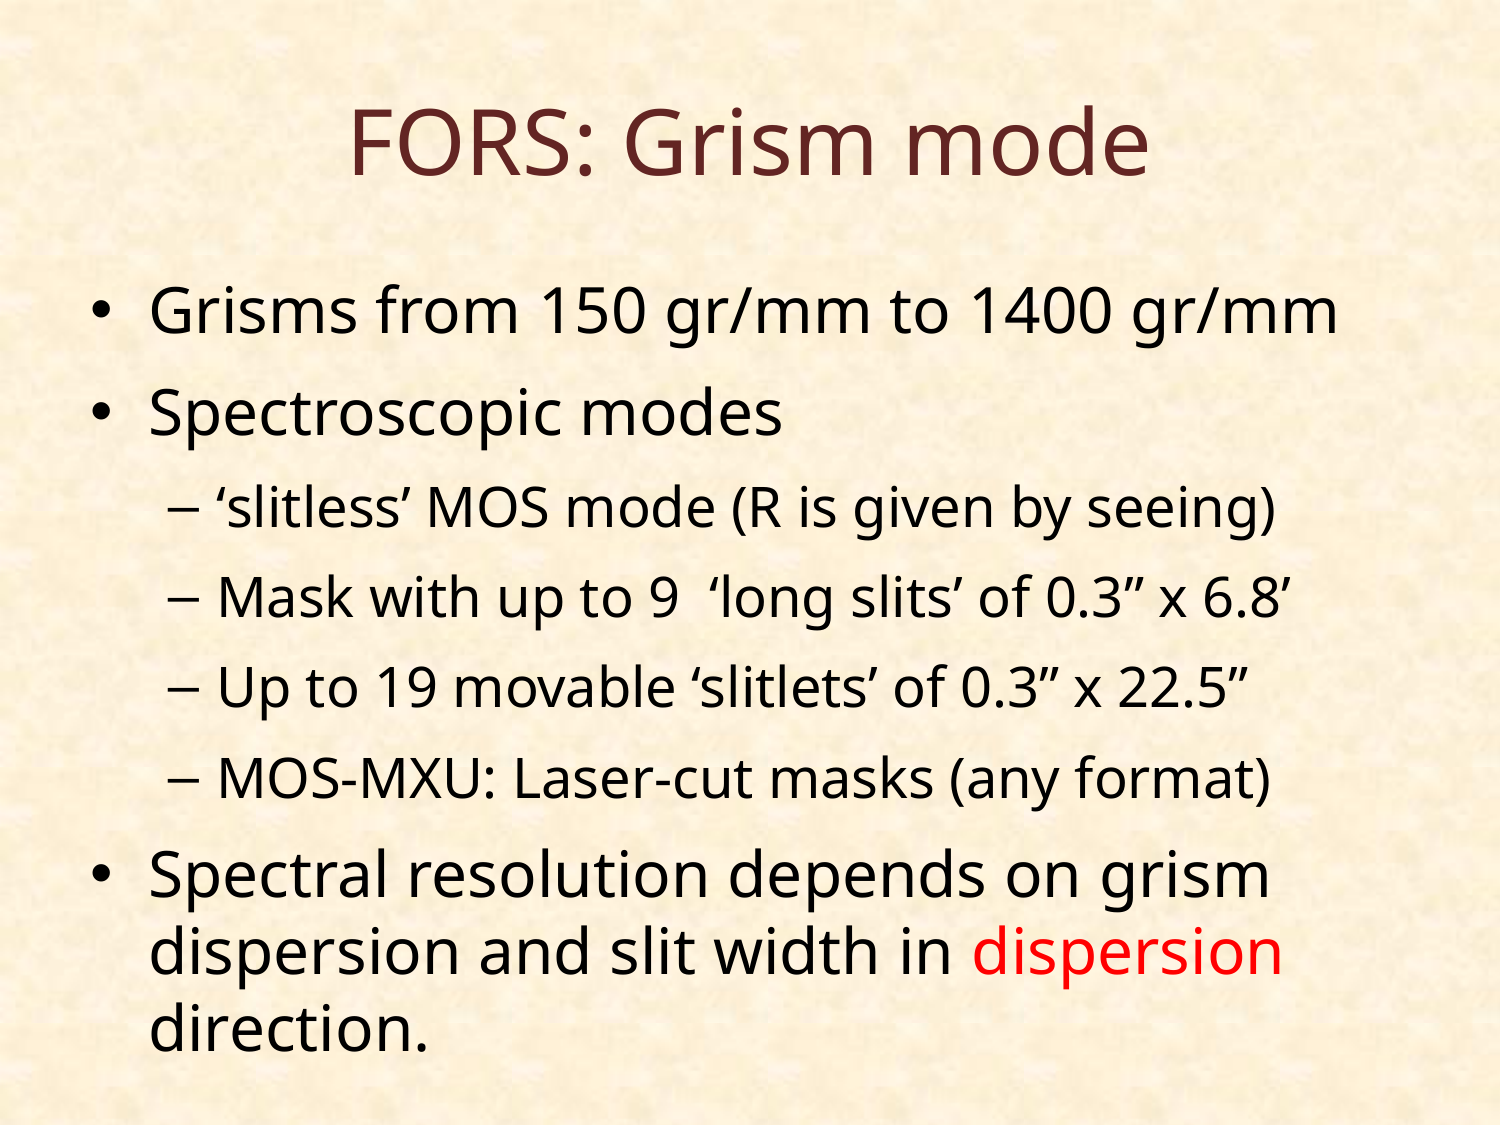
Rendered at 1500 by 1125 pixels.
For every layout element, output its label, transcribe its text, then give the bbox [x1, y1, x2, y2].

picture [0, 0, 1500, 1125]
list Grisms from 150 gr/mm to 1400 gr/mm Spectroscopic modes ‘slitless’ MOS mode (R is given by seeing) Mask with up to 9 ‘long slits’ of 0.3” x 6.8’ Up to 19 movable ‘slitlets’ of 0.3” x 22.5” MOS-MXU: Laser-cut masks (any format) Spectral resolution depends on grism dispersion and slit width in dispersion direction. [75, 262, 1425, 1075]
title FORS: Grism mode [75, 45, 1425, 233]
